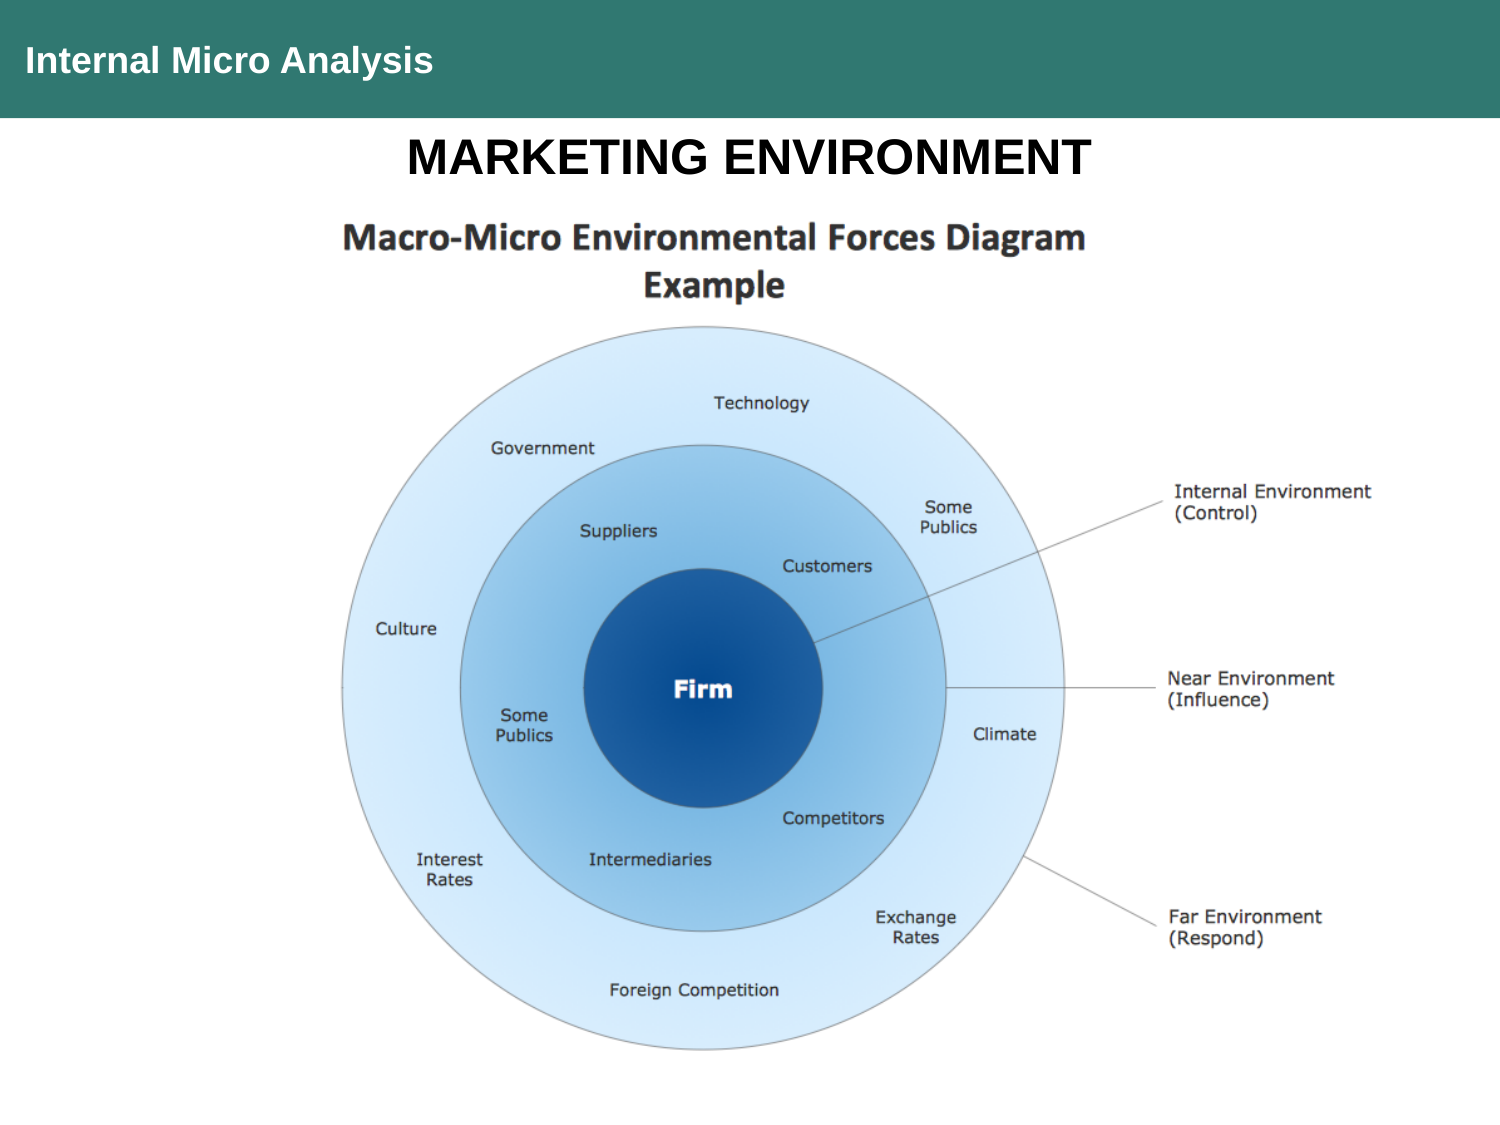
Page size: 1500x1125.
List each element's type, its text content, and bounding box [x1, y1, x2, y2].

text_box Internal Micro Analysis [0, 0, 1500, 120]
text_box MARKETING ENVIRONMENT [55, 117, 1444, 193]
picture [55, 193, 1403, 1071]
